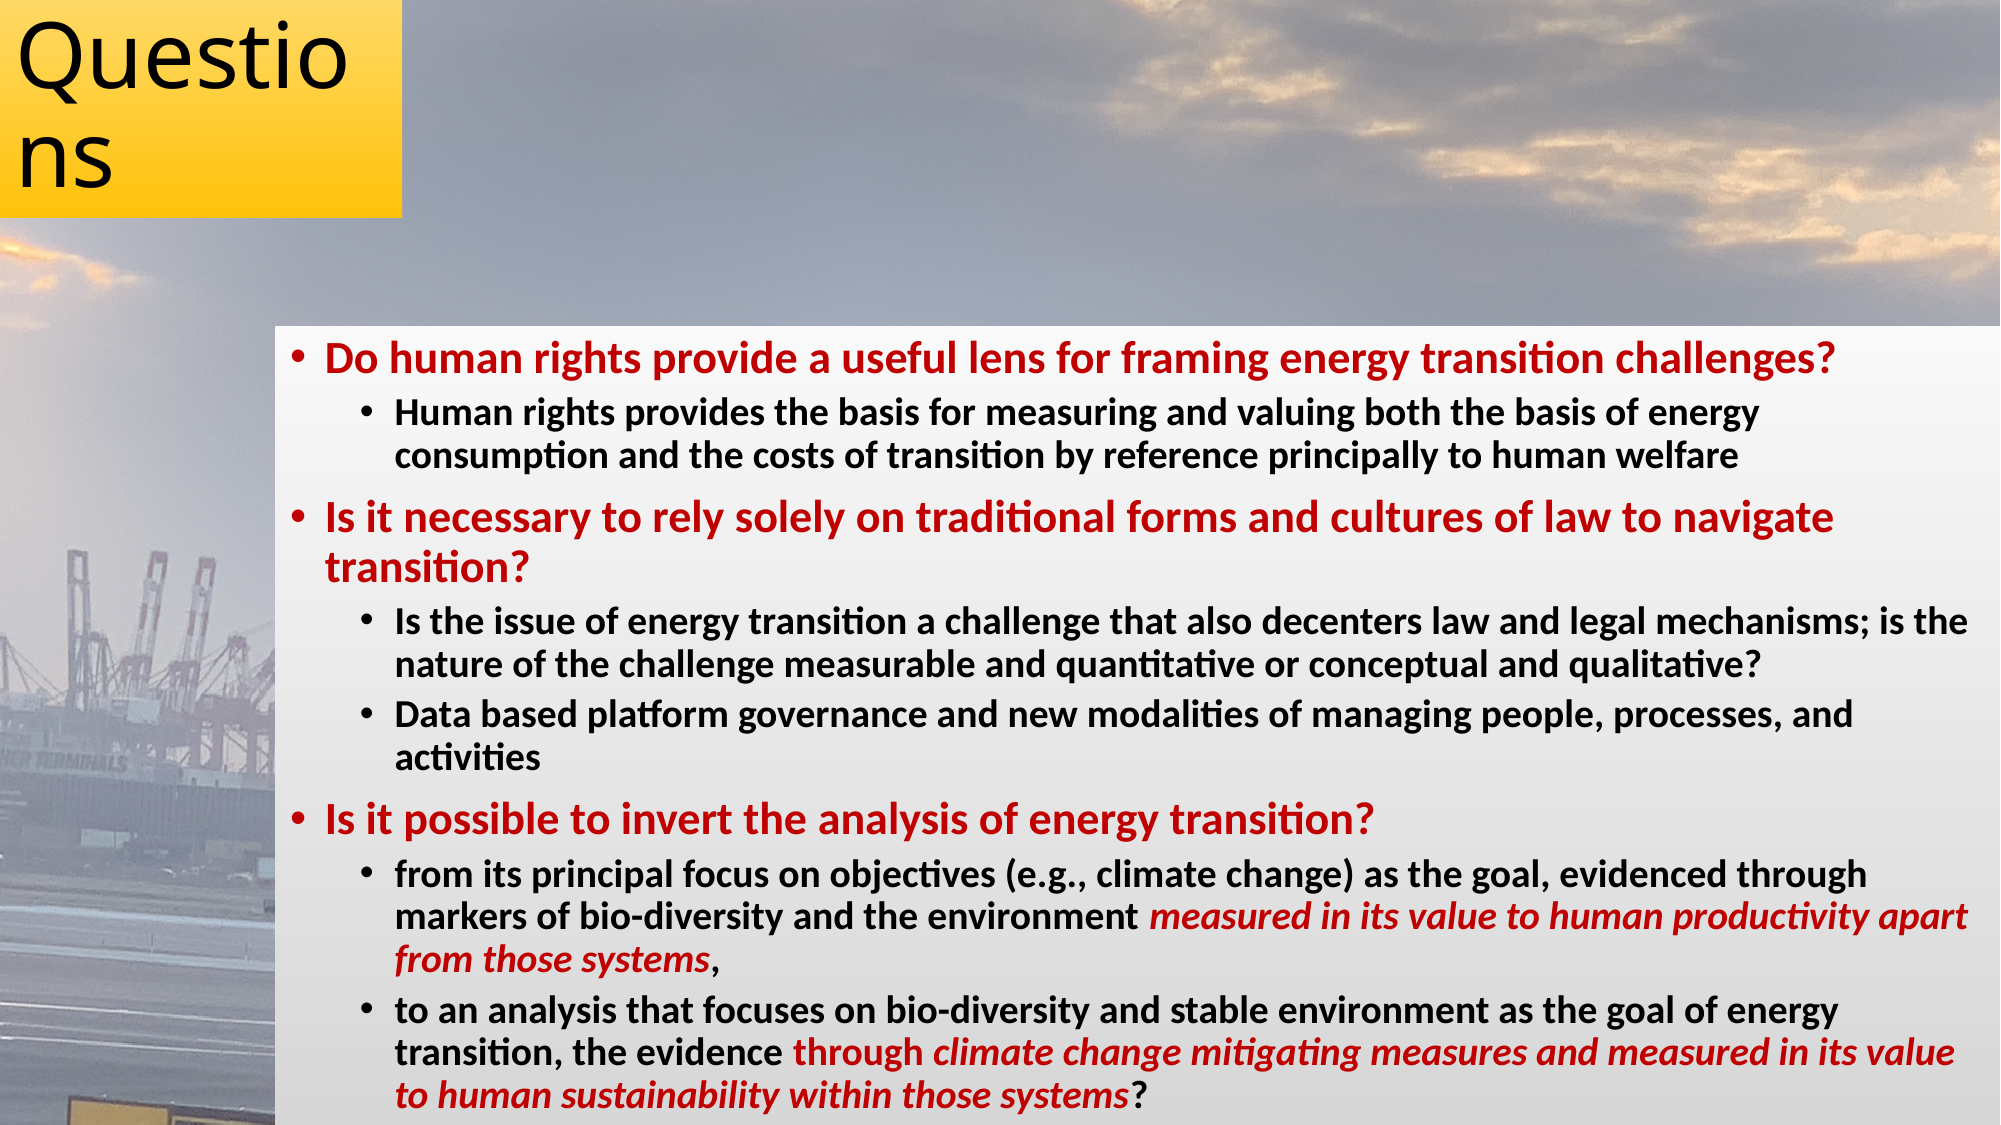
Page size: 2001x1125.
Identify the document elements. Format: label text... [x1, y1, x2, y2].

list Do human rights provide a useful lens for framing energy transition challenges? Human rights provides the basis for measuring and valuing both the basis of energy consumption and the costs of transition by reference principally to human welfare Is it necessary to rely solely on traditional forms and cultures of law to navigate transition? Is the issue of energy transition a challenge that also decenters law and legal mechanisms; is the nature of the challenge measurable and quantitative or conceptual and qualitative? Data based platform governance and new modalities of managing people, processes, and activities Is it possible to invert the analysis of energy transition? from its principal focus on objectives (e.g., climate change) as the goal, evidenced through markers of bio-diversity and the environment measured in its value to human productivity apart from those systems, to an analysis that focuses on bio-diversity and stable environment as the goal of energy transition, the evidence through climate change mitigating measures and measured in its value to human sustainability within those systems? [275, 326, 2000, 1125]
title Questions [0, 0, 403, 218]
